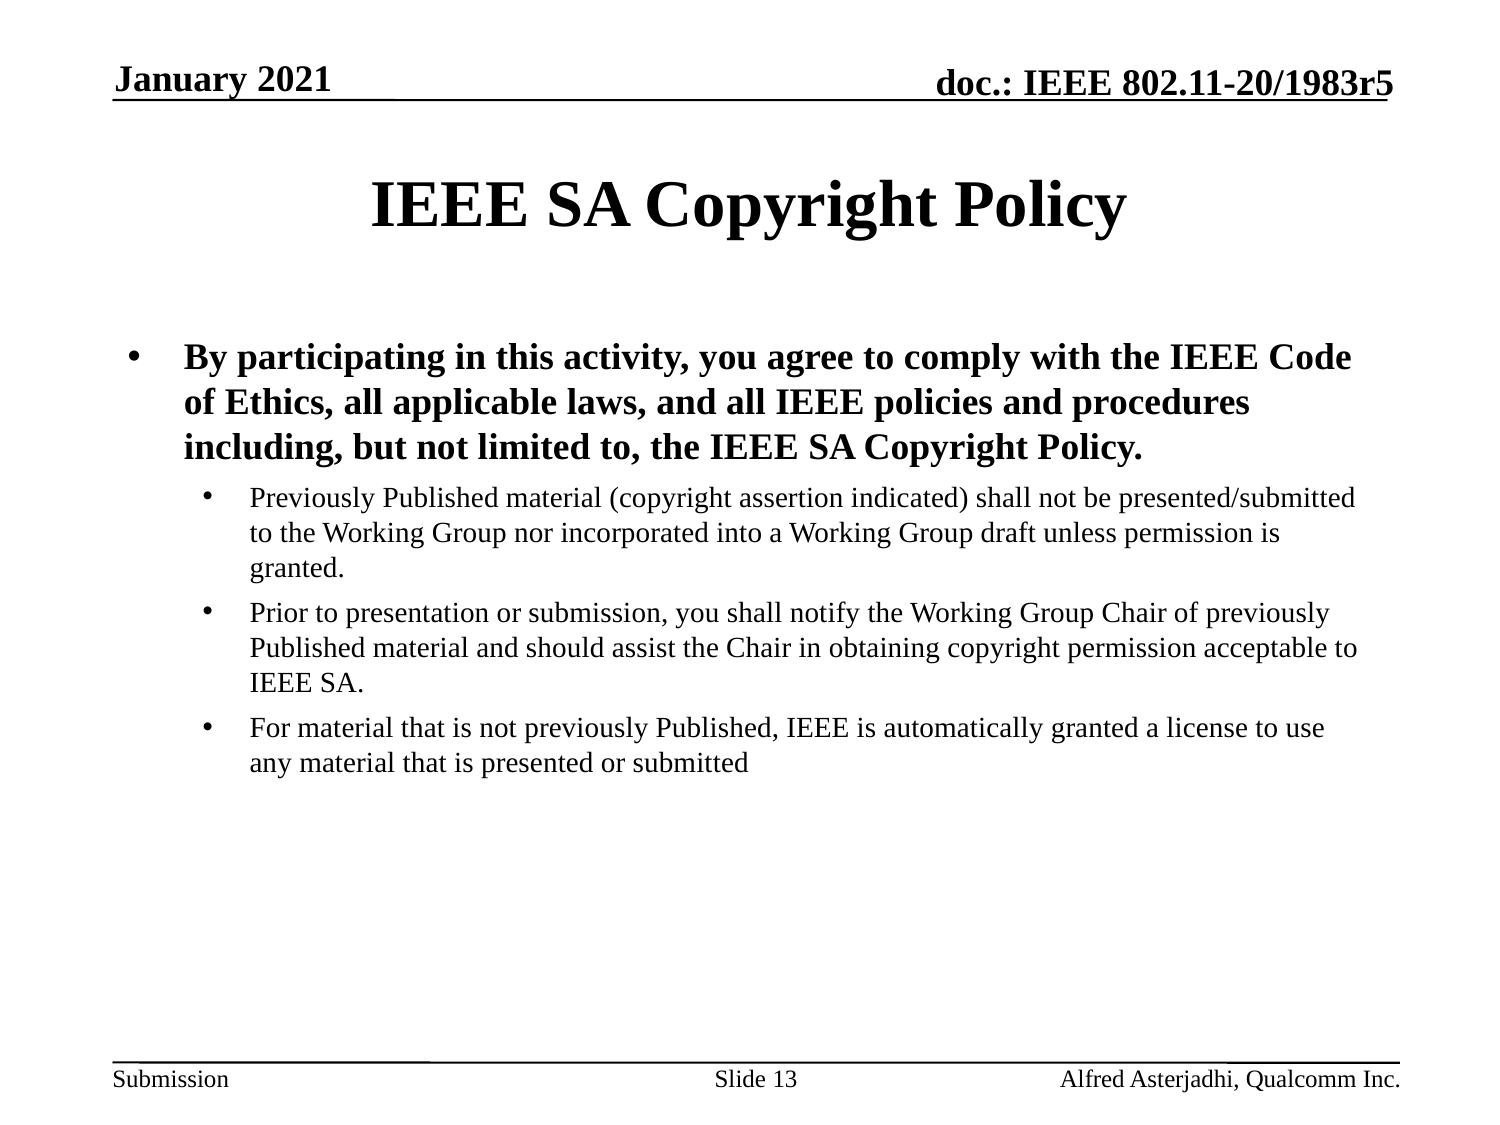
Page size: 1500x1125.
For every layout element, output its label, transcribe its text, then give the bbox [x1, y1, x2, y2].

slide_number Slide 13 [712, 1061, 800, 1123]
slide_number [114, 54, 423, 100]
title IEEE SA Copyright Policy [112, 112, 1388, 288]
list By participating in this activity, you agree to comply with the IEEE Code of Ethics, all applicable laws, and all IEEE policies and procedures including, but not limited to, the IEEE SA Copyright Policy. Previously Published material (copyright assertion indicated) shall not be presented/submitted to the Working Group nor incorporated into a Working Group draft unless permission is granted. Prior to presentation or submission, you shall notify the Working Group Chair of previously Published material and should assist the Chair in obtaining copyright permission acceptable to IEEE SA. For material that is not previously Published, IEEE is automatically granted a license to use any material that is presented or submitted [112, 324, 1388, 1000]
footer Alfred Asterjadhi, Qualcomm Inc. [878, 1061, 1402, 1093]
